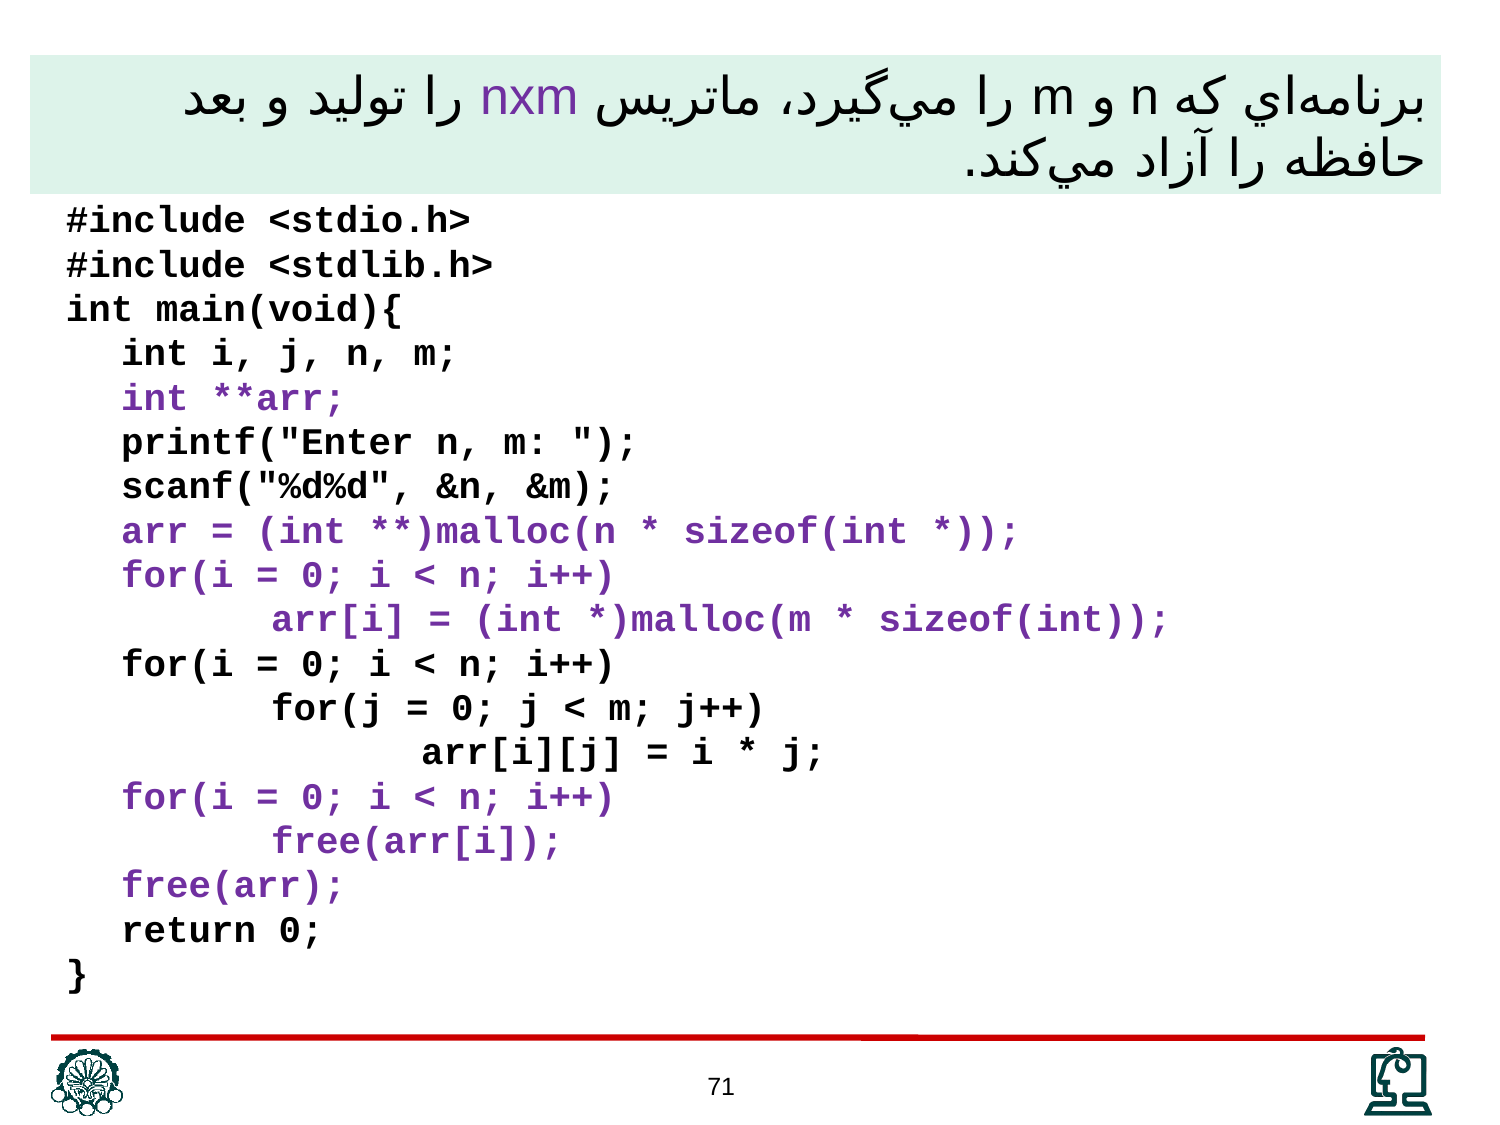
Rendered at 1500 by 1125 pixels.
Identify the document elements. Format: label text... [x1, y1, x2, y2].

text_box برنامه‌اي كه n و m را مي‌گيرد، ماتريس nxm را توليد و بعد حافظه را آزاد مي‌كند. [29, 54, 1442, 195]
text_box #include <stdio.h> #include <stdlib.h> int main(void){ int i, j, n, m; int **arr; printf("Enter n, m: "); scanf("%d%d", &n, &m); arr = (int **)malloc(n * sizeof(int *)); for(i = 0; i < n; i++) arr[i] = (int *)malloc(m * sizeof(int)); for(i = 0; i < n; i++) for(j = 0; j < m; j++) arr[i][j] = i * j; for(i = 0; i < n; i++) free(arr[i]); free(arr); return 0; } [49, 196, 1463, 1125]
